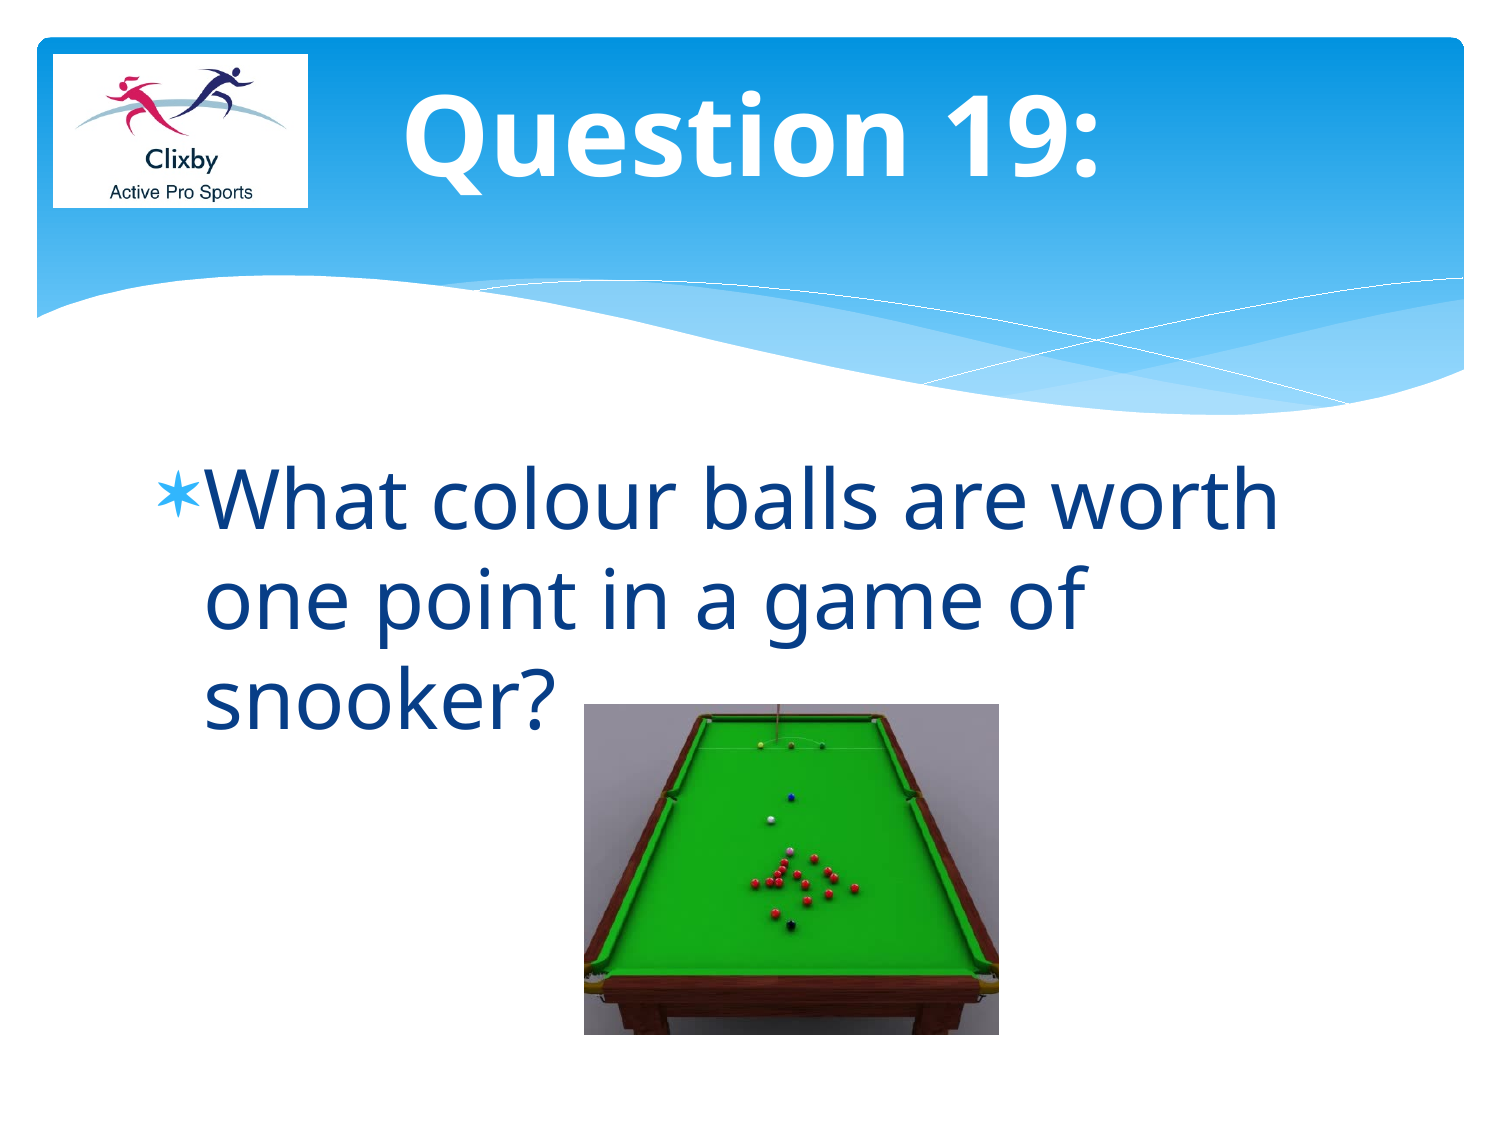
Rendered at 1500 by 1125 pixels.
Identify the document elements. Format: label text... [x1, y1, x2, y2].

picture [52, 55, 308, 209]
list What colour balls are worth one point in a game of snooker? [143, 438, 1359, 1005]
title Question 19: [76, 28, 1427, 235]
picture [584, 703, 999, 1036]
